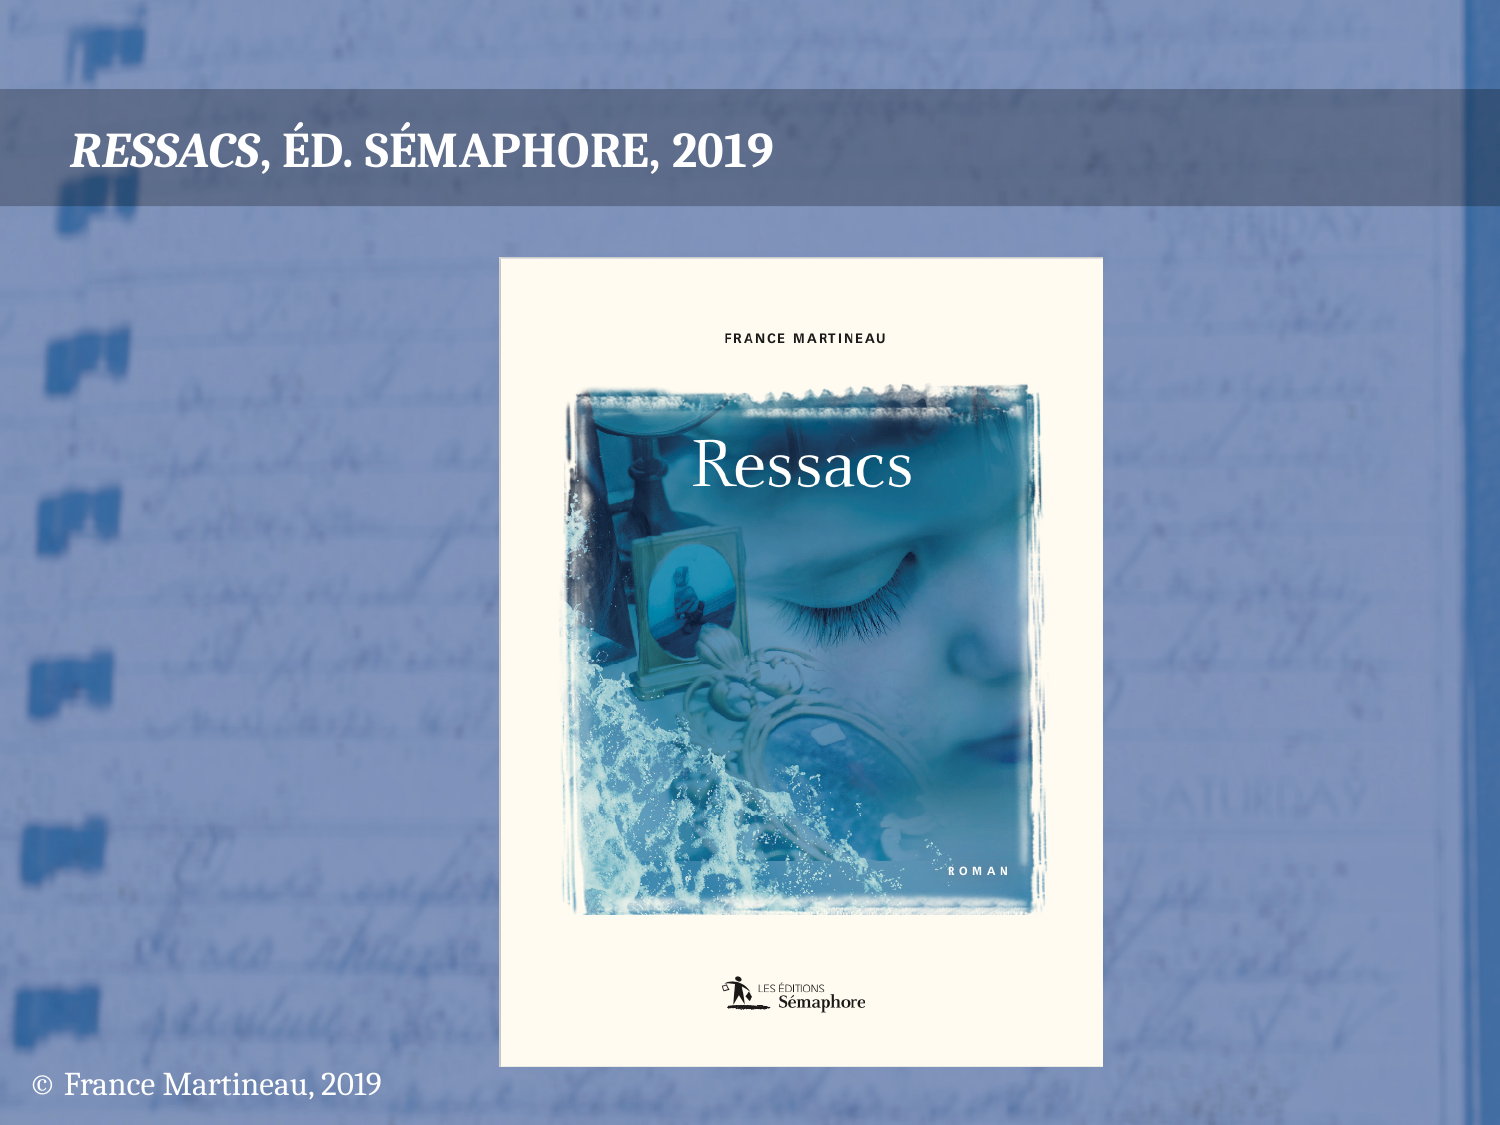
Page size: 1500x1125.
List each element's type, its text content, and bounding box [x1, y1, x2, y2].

picture [499, 257, 1103, 1067]
title RESSACS, ÉD. SÉMAPHORE, 2019 [0, 89, 1500, 207]
text_box © France Martineau, 2019 [13, 1054, 958, 1115]
